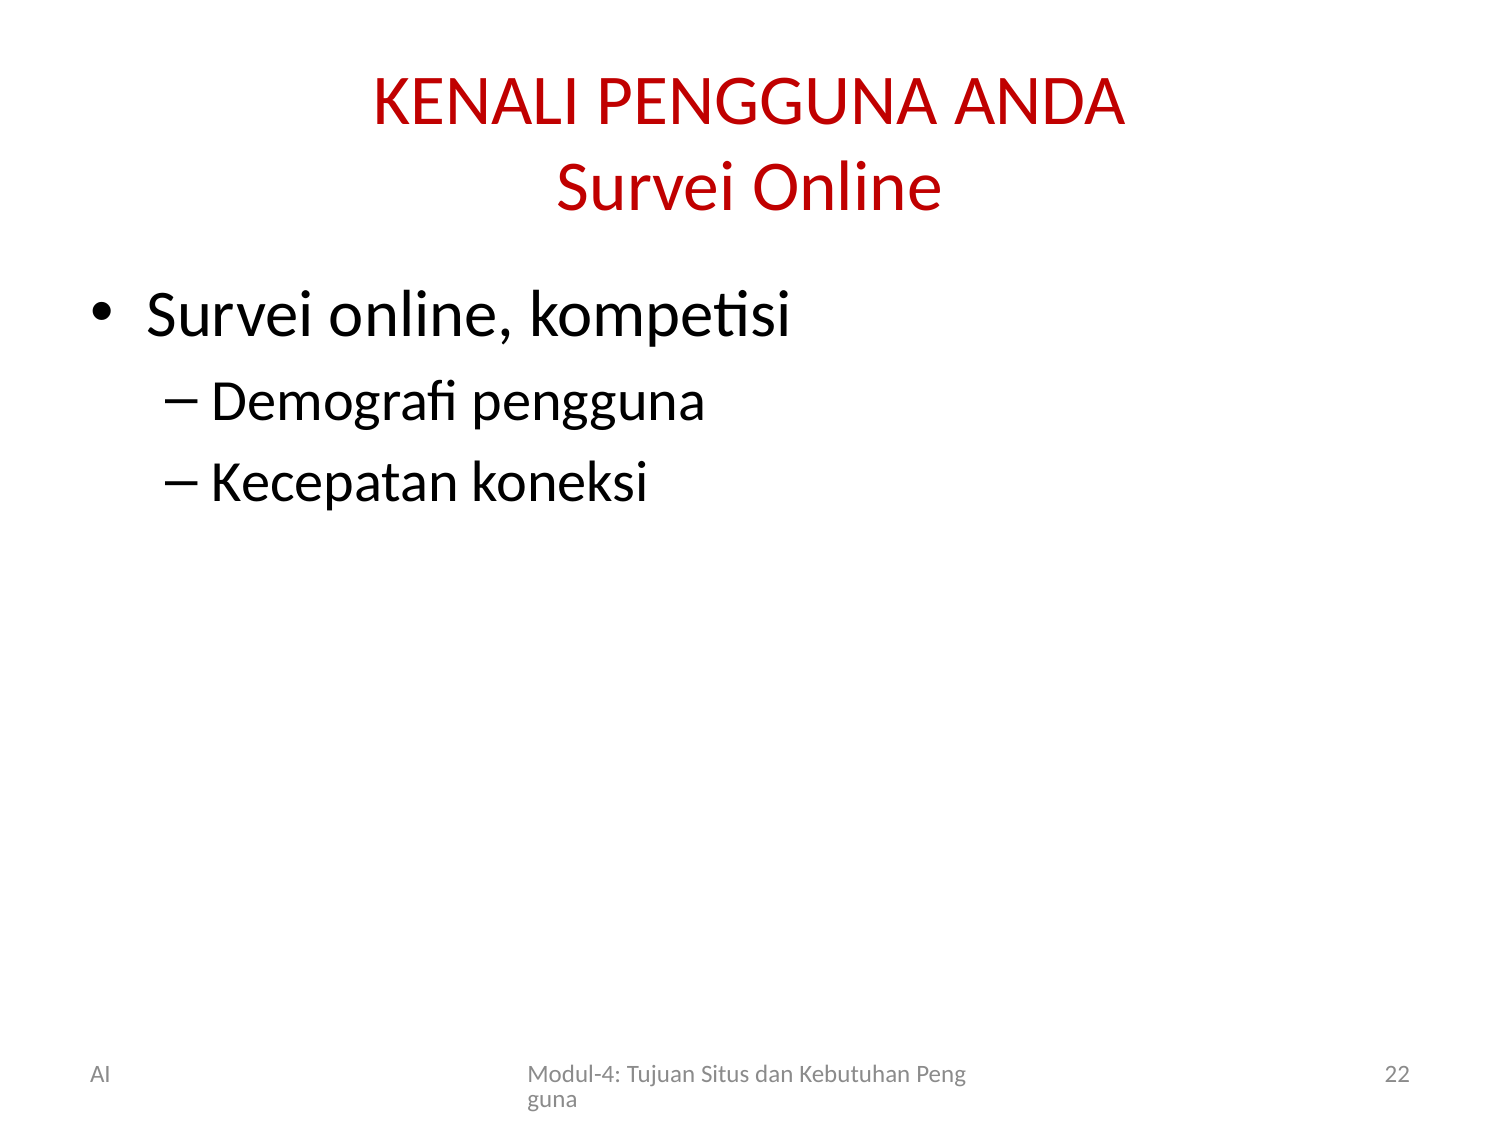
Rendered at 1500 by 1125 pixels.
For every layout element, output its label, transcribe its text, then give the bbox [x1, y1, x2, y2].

list Survei online, kompetisi Demografi pengguna Kecepatan koneksi [75, 262, 1425, 1005]
slide_number 22 [1074, 1042, 1425, 1103]
slide_number AI [75, 1042, 425, 1103]
title KENALI PENGGUNA ANDA Survei Online [75, 45, 1425, 233]
footer Modul-4: Tujuan Situs dan Kebutuhan Pengguna [512, 1042, 988, 1103]
